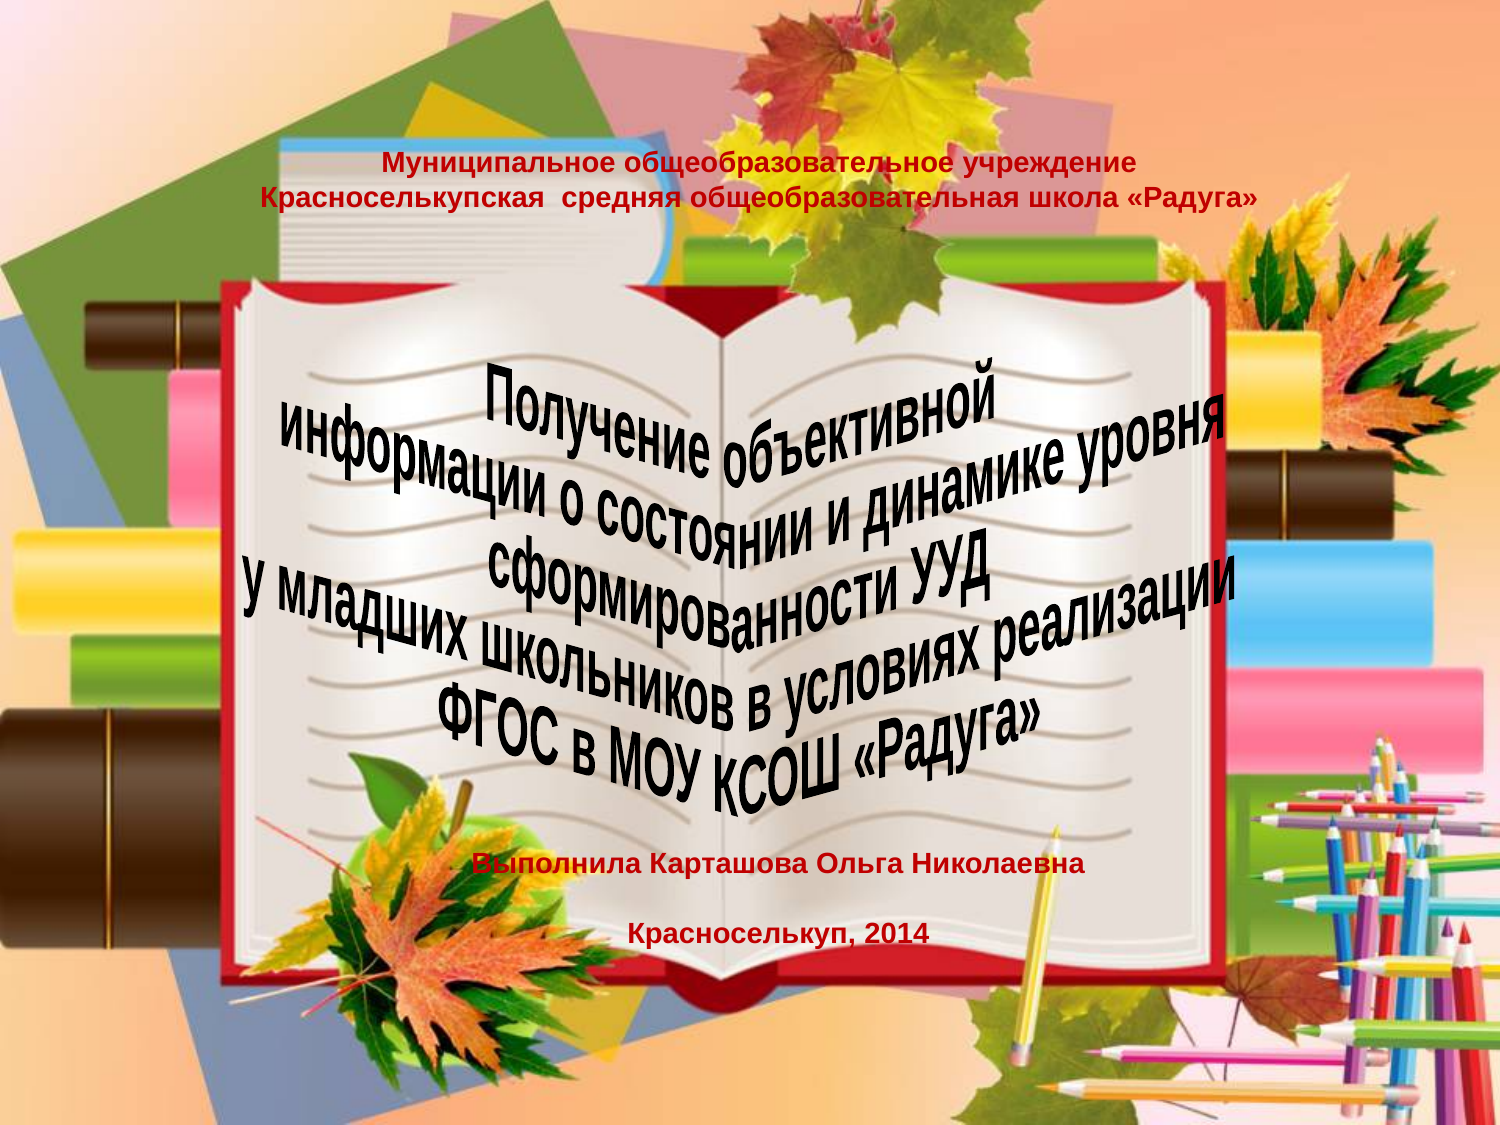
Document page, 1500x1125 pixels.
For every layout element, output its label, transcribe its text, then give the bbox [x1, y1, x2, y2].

text_box Выполнила Карташова Ольга Николаевна Красноселькуп, 2014 [456, 836, 1101, 957]
text_box Муниципальное общеобразовательное учреждение Красноселькупская средняя общеобразовательная школа «Радуга» [244, 136, 1275, 222]
picture [0, 0, 1500, 1125]
